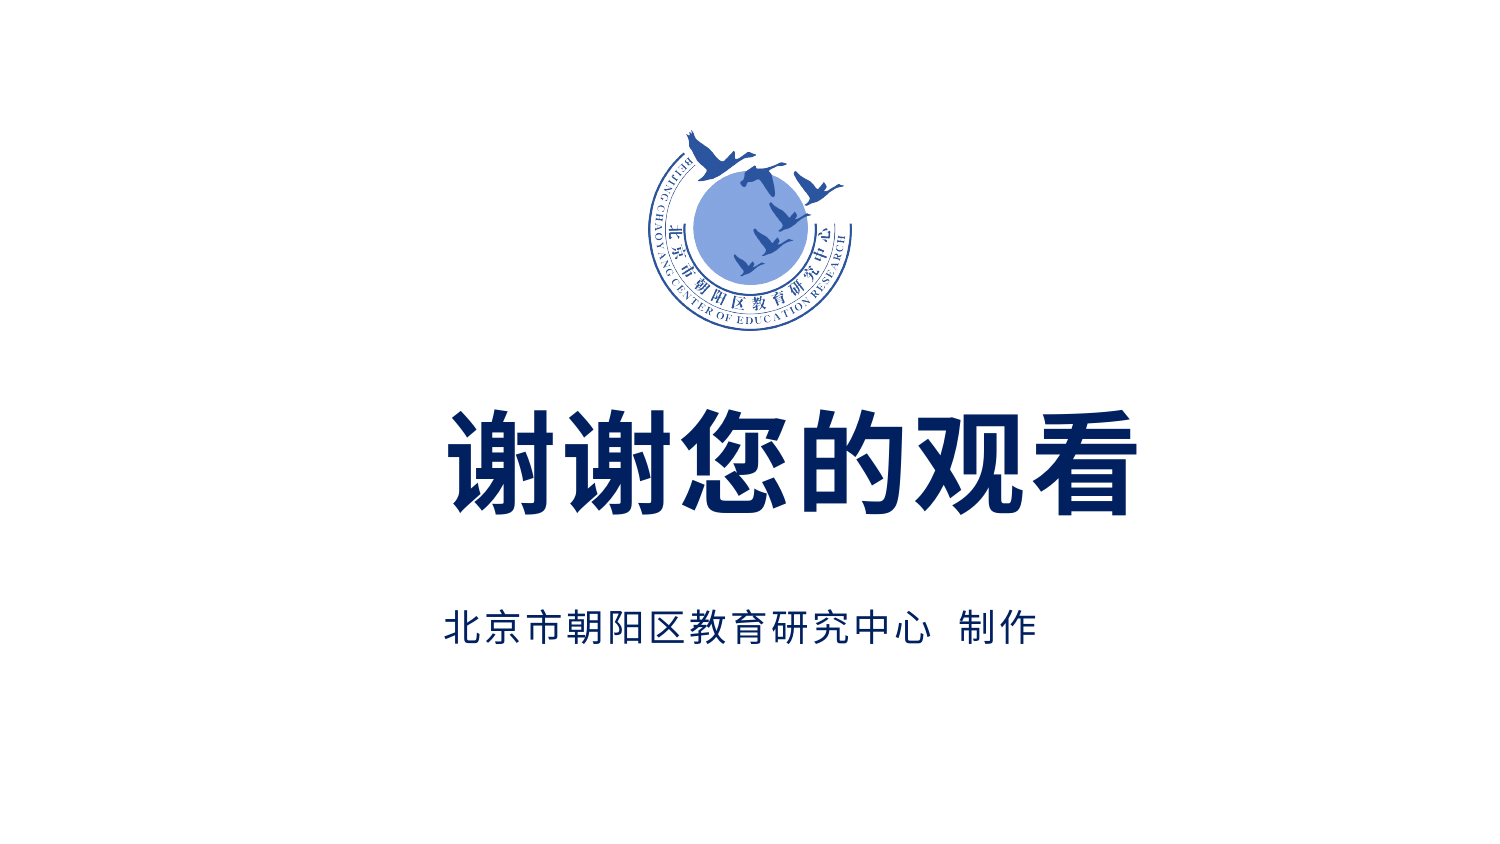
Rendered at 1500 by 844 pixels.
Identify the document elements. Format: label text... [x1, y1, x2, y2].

picture [648, 130, 852, 331]
text_box 北京市朝阳区教育研究中心 制作 [431, 575, 1122, 655]
text_box 谢谢您的观看 [389, 387, 1155, 534]
